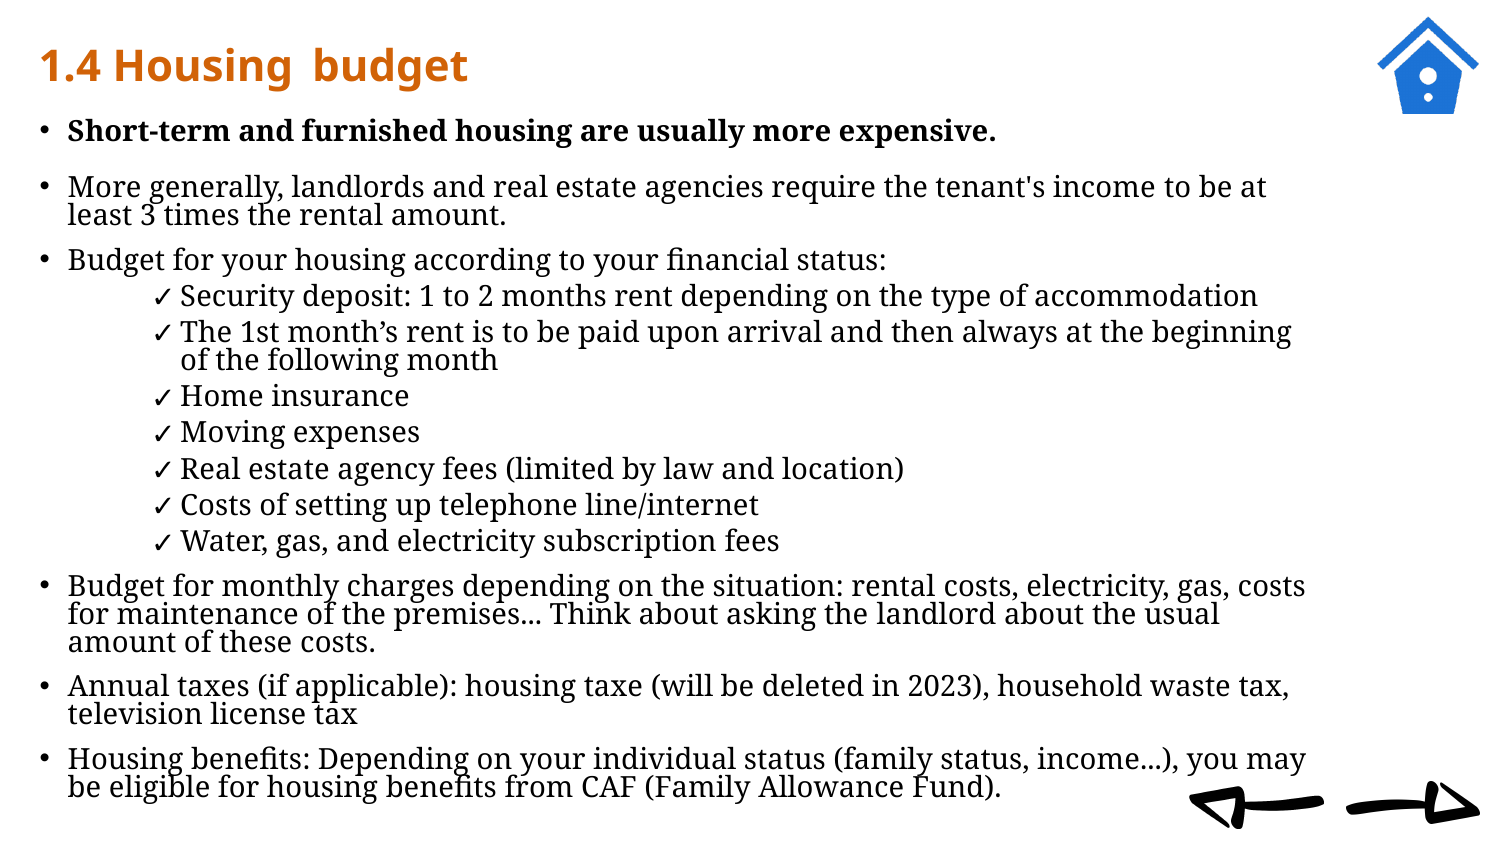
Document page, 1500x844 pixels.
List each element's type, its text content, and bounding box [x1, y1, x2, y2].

picture [1346, 781, 1481, 825]
picture [1189, 786, 1324, 829]
list Short-term and furnished housing are usually more expensive. More generally, landlords and real estate agencies require the tenant's income to be at least 3 times the rental amount. Budget for your housing according to your financial status: Security deposit: 1 to 2 months rent depending on the type of accommodation The 1st month’s rent is to be paid upon arrival and then always at the beginning of the following month Home insurance Moving expenses Real estate agency fees (limited by law and location) Costs of setting up telephone line/internet Water, gas, and electricity subscription fees Budget for monthly charges depending on the situation: rental costs, electricity, gas, costs for maintenance of the premises... Think about asking the landlord about the usual amount of these costs. Annual taxes (if applicable): housing taxe (will be deleted in 2023), household waste tax, television license tax Housing benefits: Depending on your individual status (family status, income...), you may be eligible for housing benefits from CAF (Family Allowance Fund). [27, 113, 1322, 809]
text_box 1.4 Housing budget [27, 32, 573, 97]
picture [1376, 12, 1479, 115]
